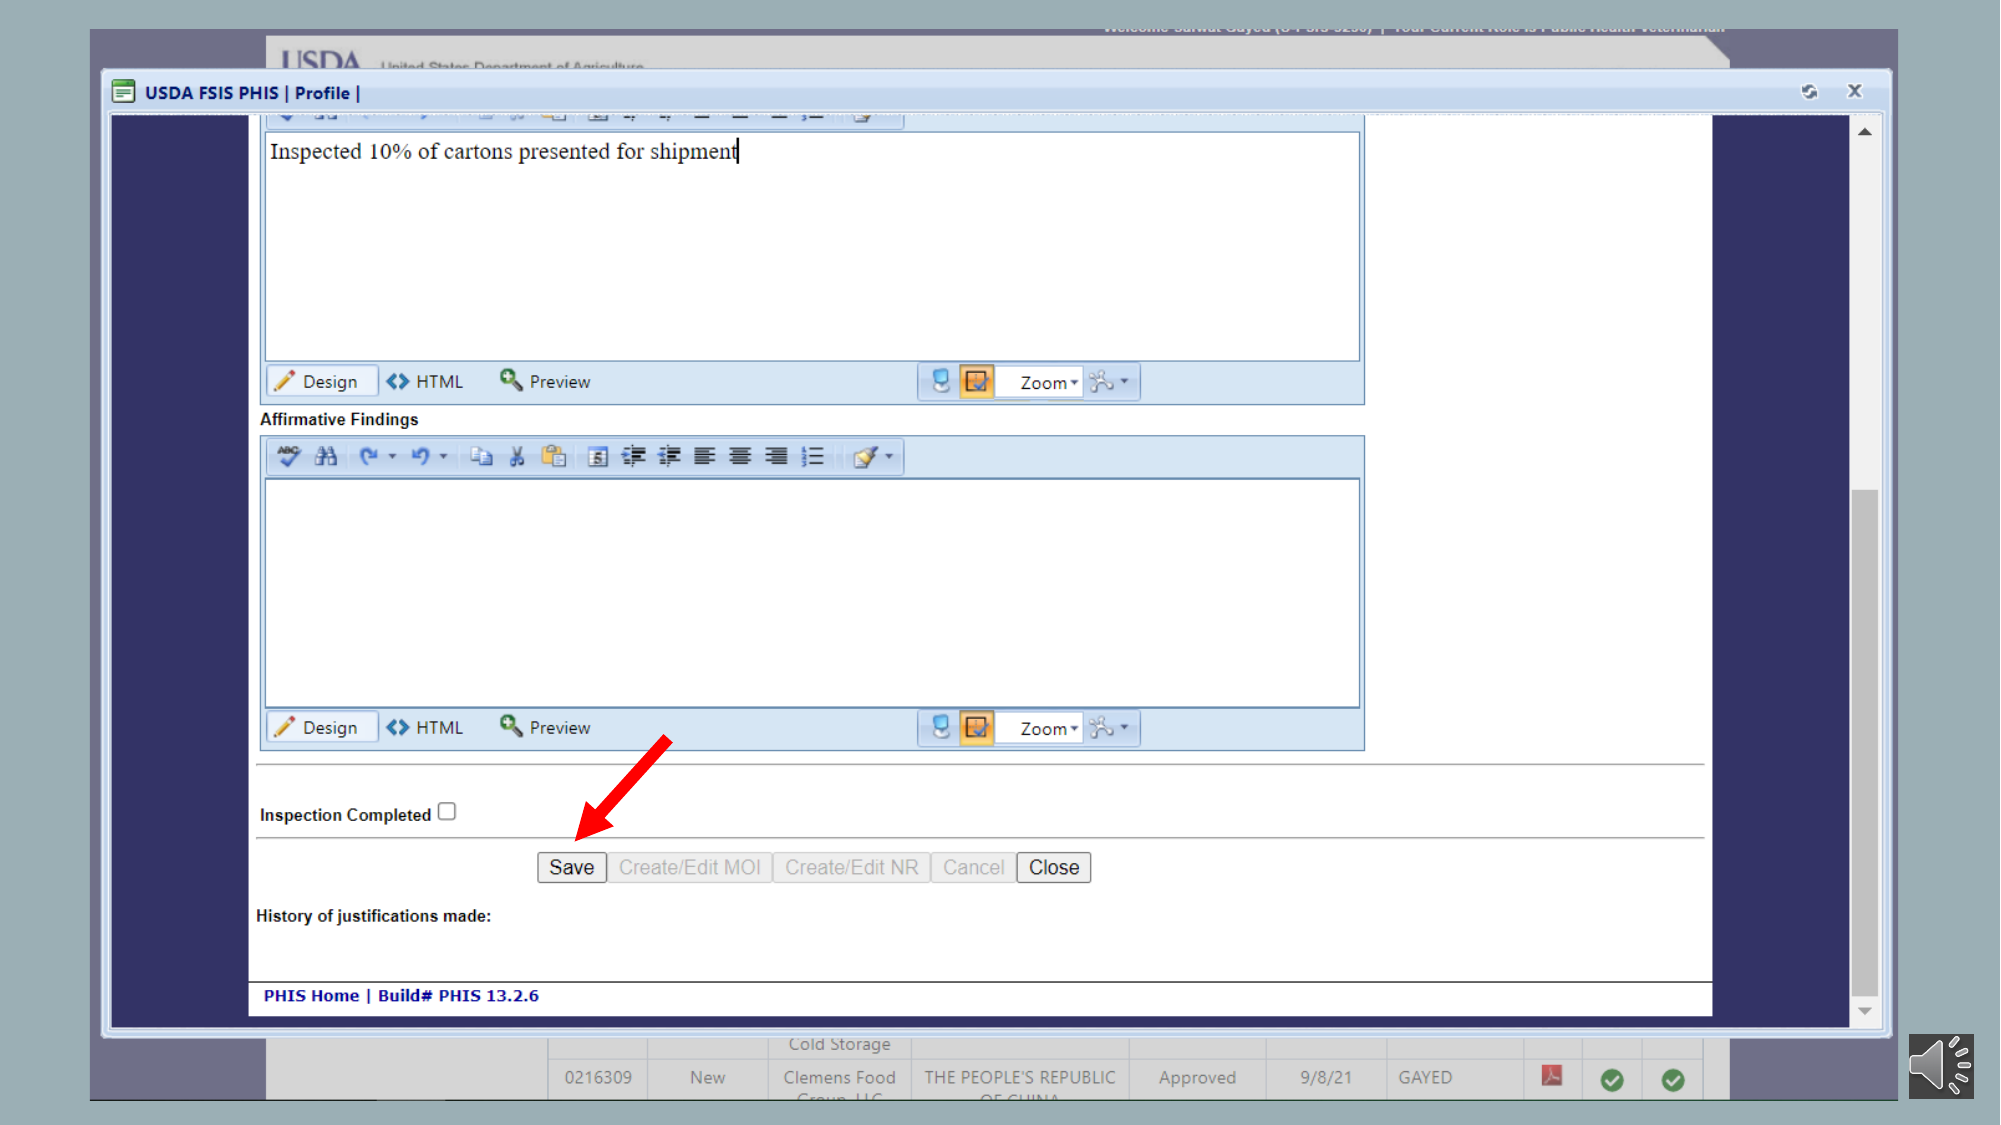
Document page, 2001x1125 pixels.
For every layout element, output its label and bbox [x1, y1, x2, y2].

text_box [574, 738, 669, 842]
picture [89, 29, 1899, 1101]
picture [1908, 1033, 1975, 1100]
